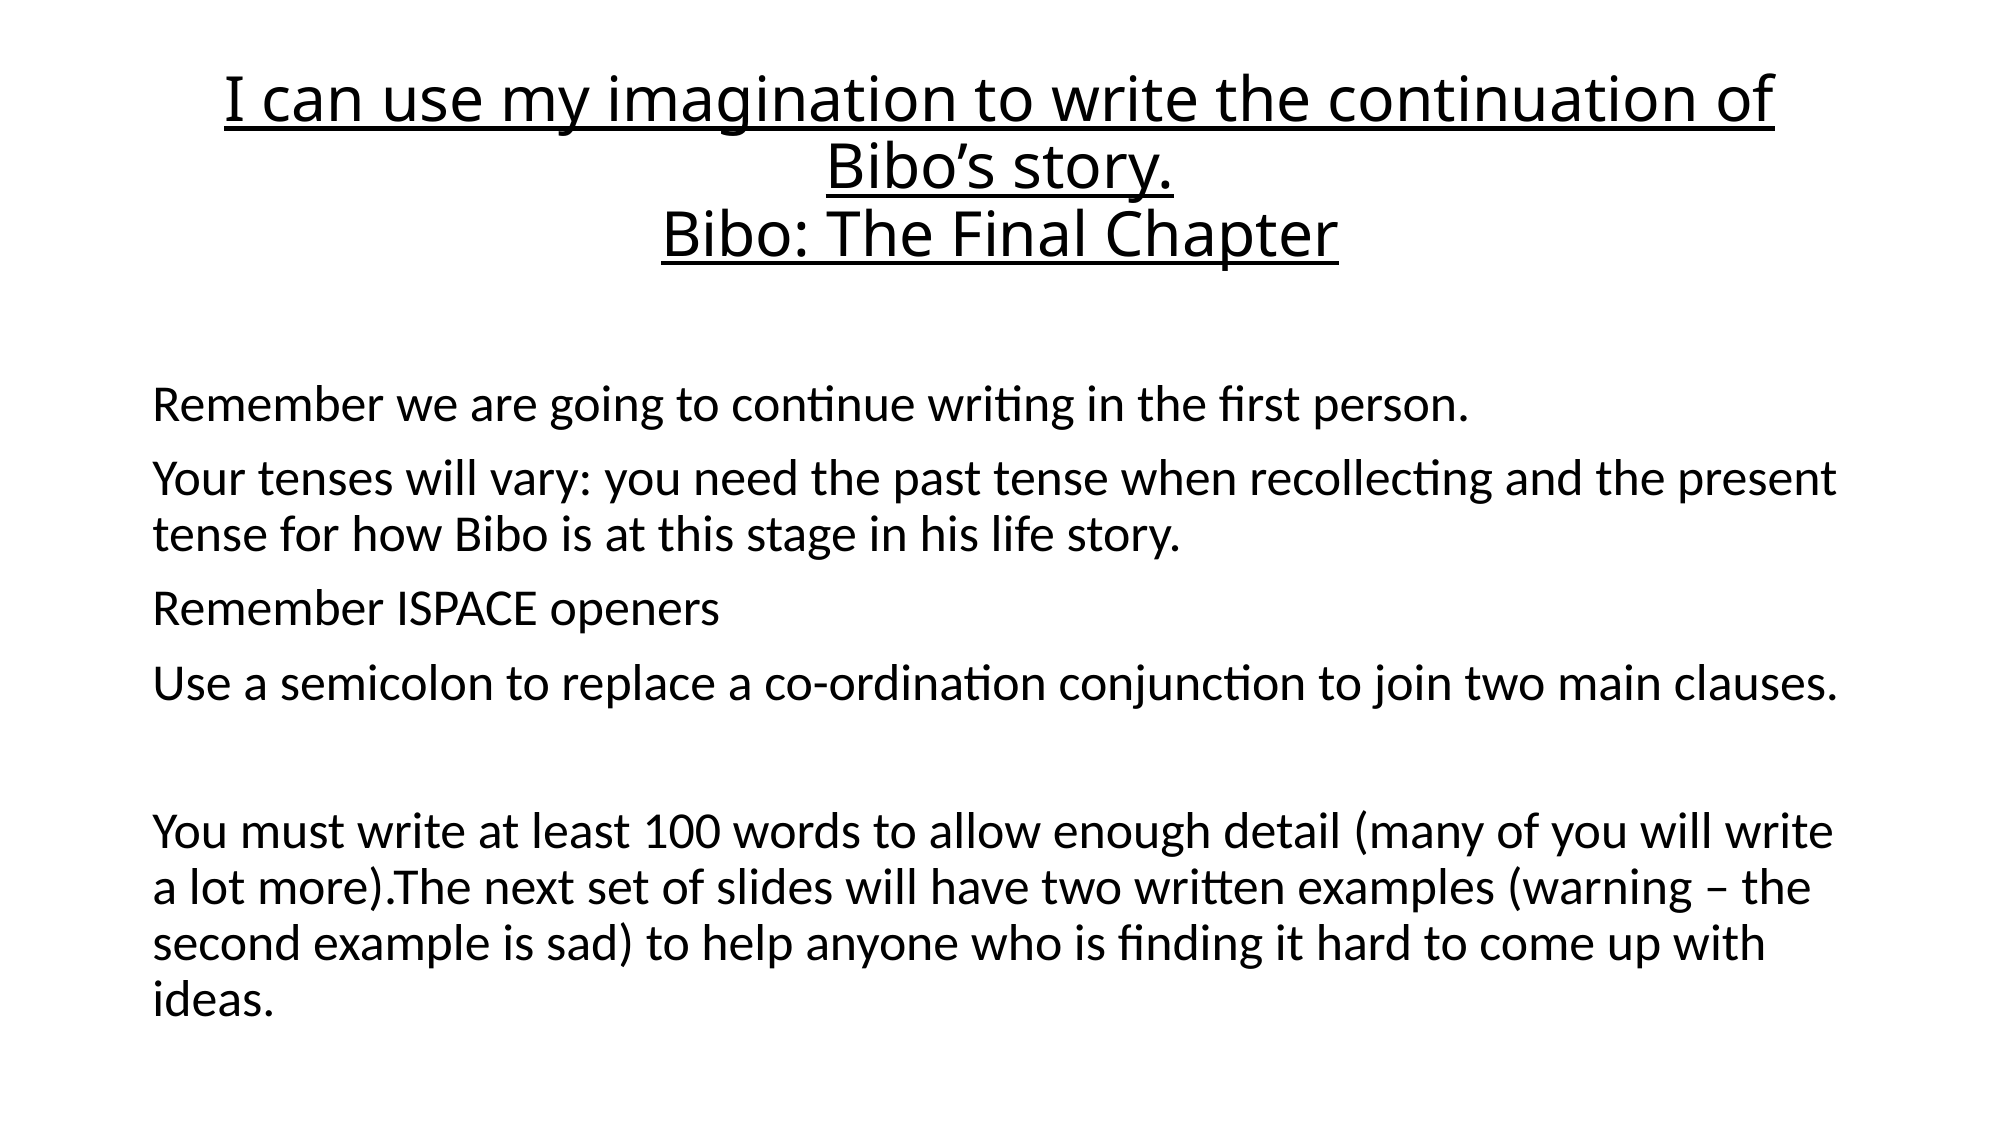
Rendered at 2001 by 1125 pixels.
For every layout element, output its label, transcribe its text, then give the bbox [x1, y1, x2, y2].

title I can use my imagination to write the continuation of Bibo’s story. Bibo: The Final Chapter [137, 59, 1863, 278]
list Remember we are going to continue writing in the first person. Your tenses will vary: you need the past tense when recollecting and the present tense for how Bibo is at this stage in his life story. Remember ISPACE openers Use a semicolon to replace a co-ordination conjunction to join two main clauses. You must write at least 100 words to allow enough detail (many of you will write a lot more).The next set of slides will have two written examples (warning – the second example is sad) to help anyone who is finding it hard to come up with ideas. [137, 368, 1863, 1095]
